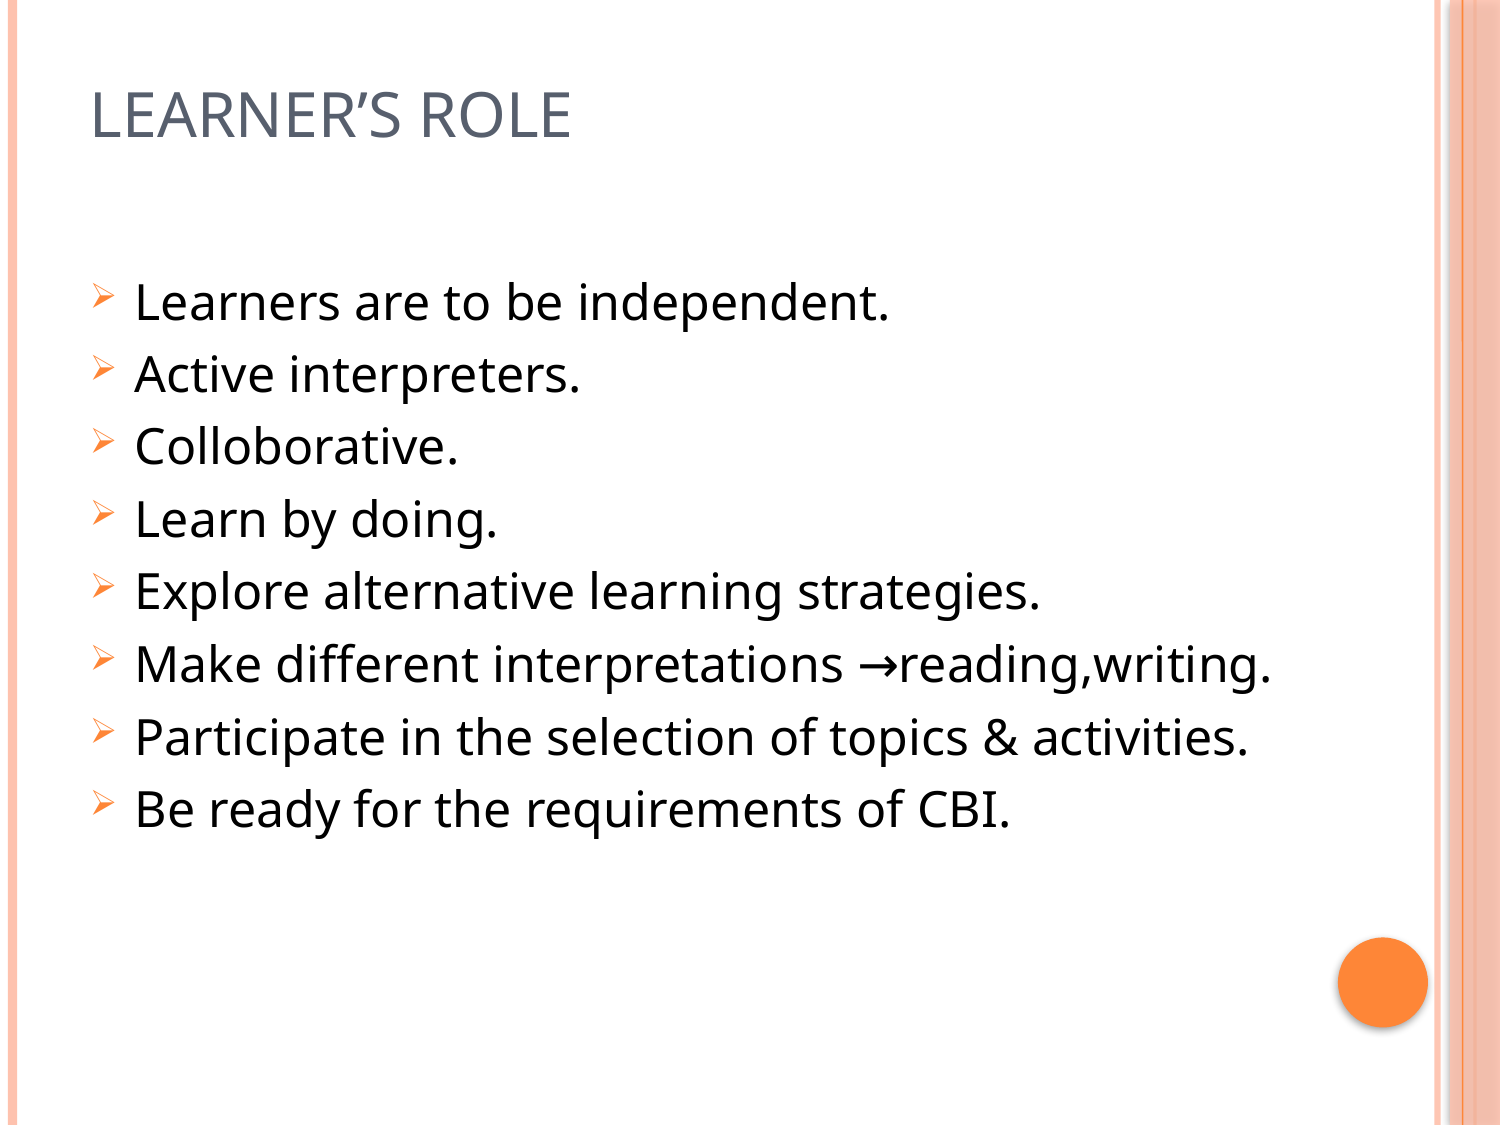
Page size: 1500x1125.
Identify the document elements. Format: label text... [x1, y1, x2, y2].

list Learners are to be independent. Active interpreters. Colloborative. Learn by doing. Explore alternative learning strategies. Make different interpretations →reading,writing. Participate in the selection of topics & activities. Be ready for the requirements of CBI. [75, 262, 1300, 938]
title LEARNER’S ROLE [75, 45, 1300, 233]
